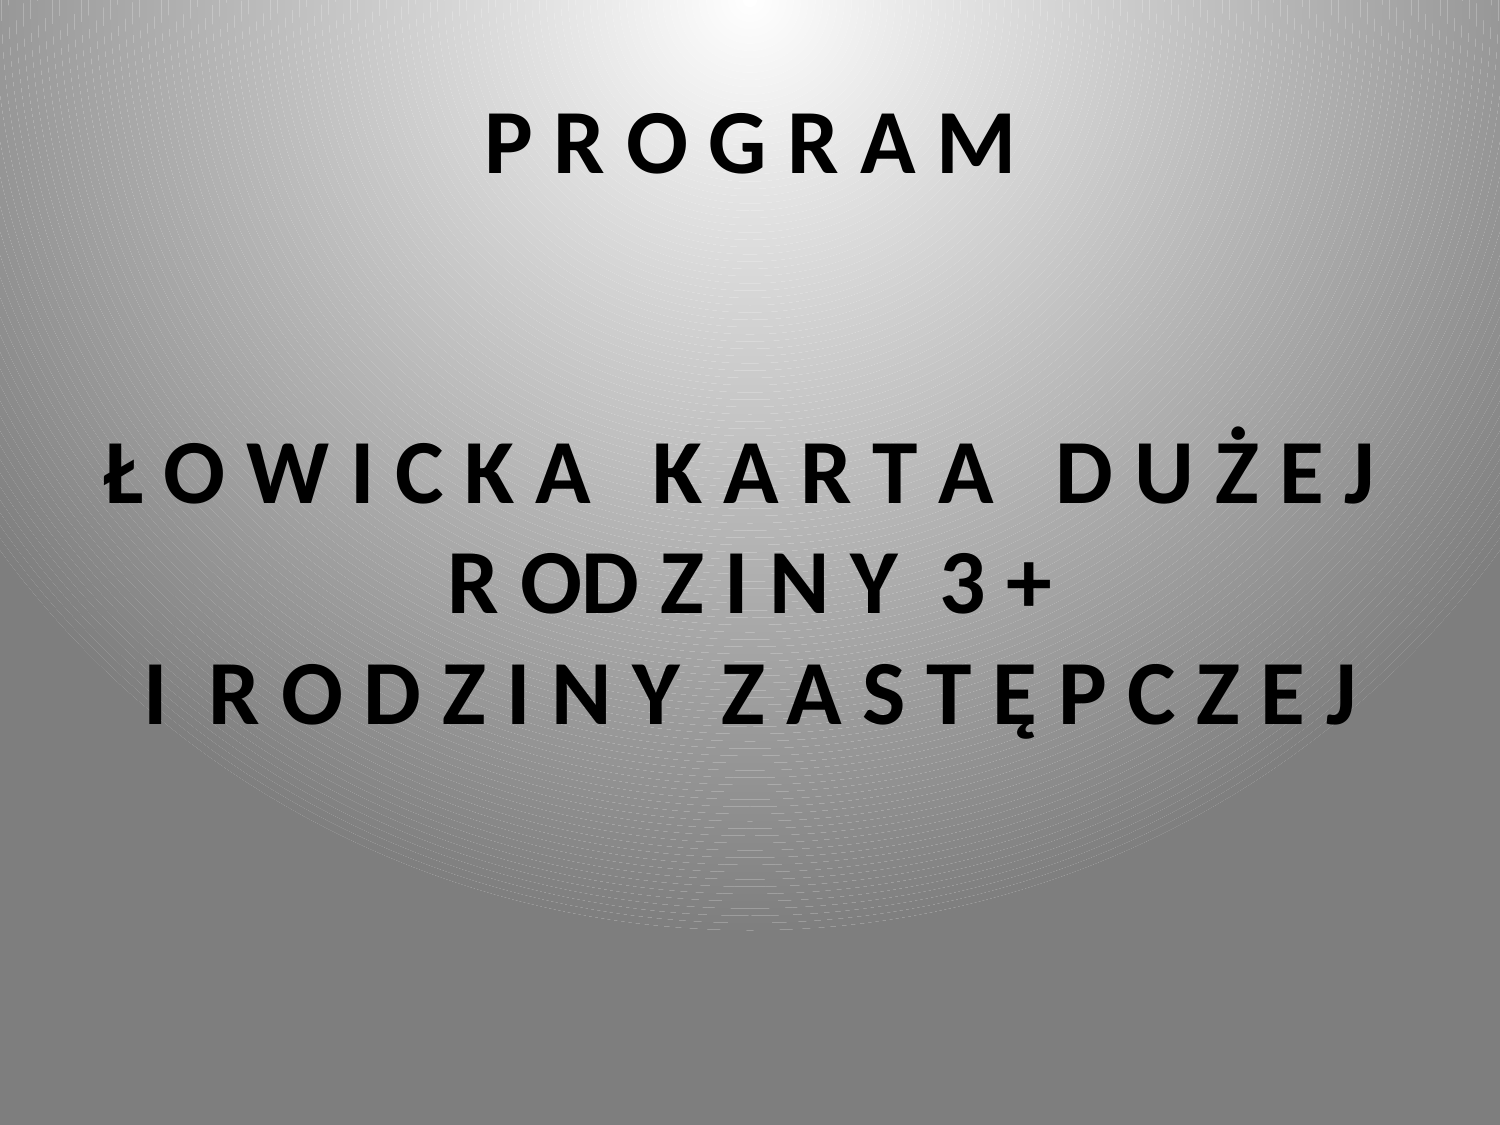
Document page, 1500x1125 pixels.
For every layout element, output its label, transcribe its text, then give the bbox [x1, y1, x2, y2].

list [75, 262, 1425, 1005]
title P R O G R A M Ł O W I C K A K A R T A D U Ż E J R OD Z I N Y 3 + I R O D Z I N Y Z A S T Ę P C Z E J [76, 45, 1425, 262]
